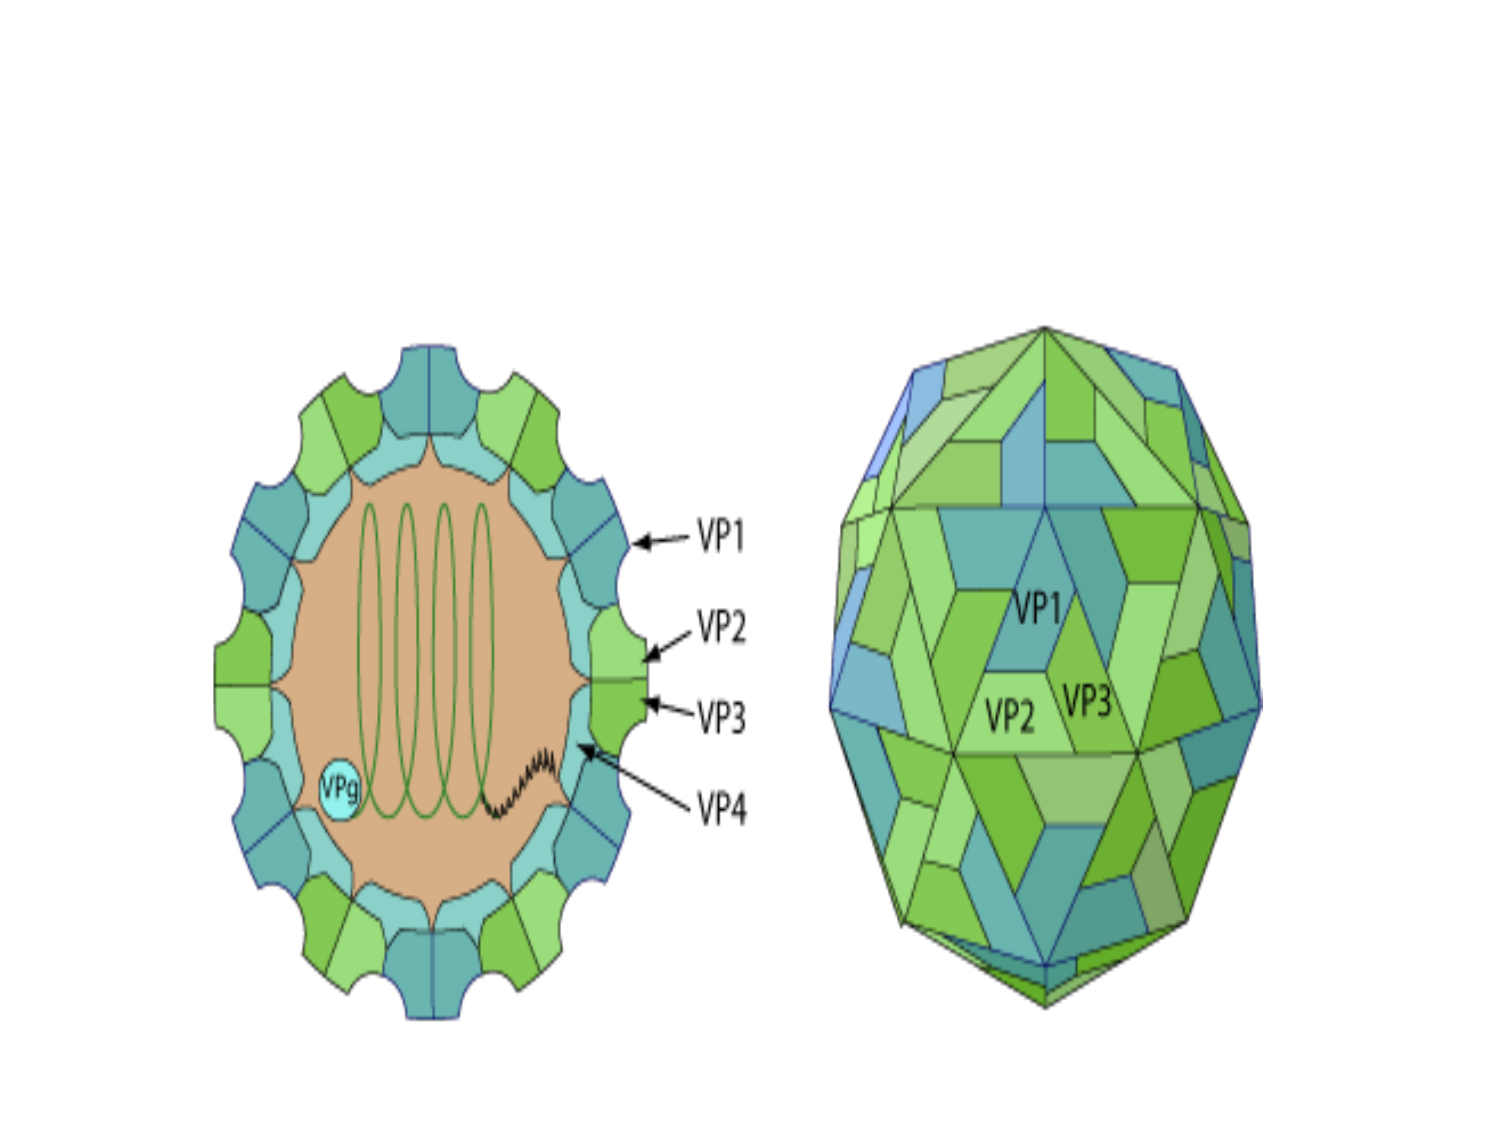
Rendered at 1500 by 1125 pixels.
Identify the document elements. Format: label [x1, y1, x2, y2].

list [212, 324, 1263, 1026]
